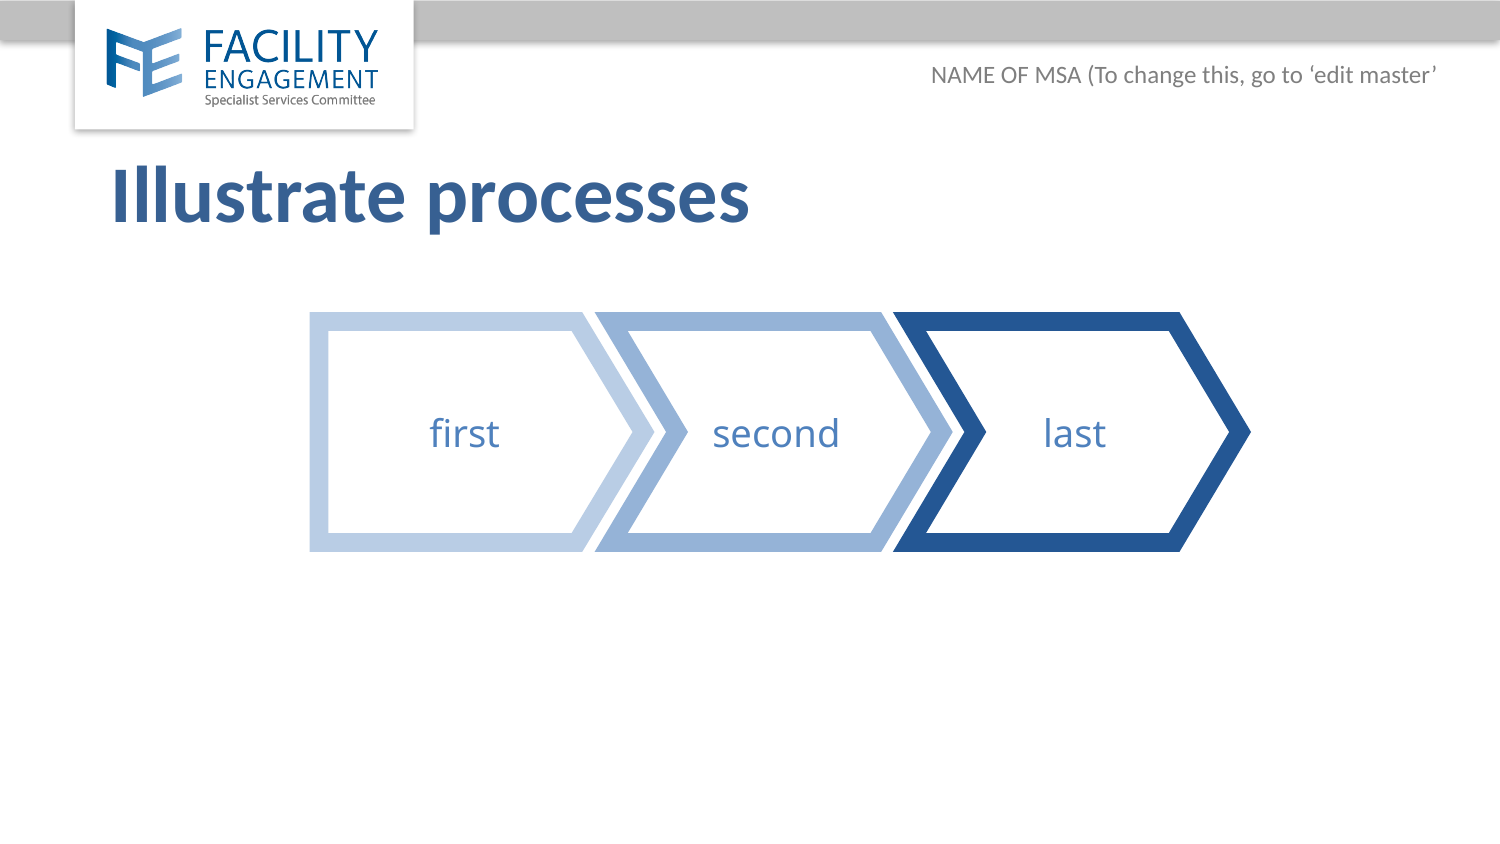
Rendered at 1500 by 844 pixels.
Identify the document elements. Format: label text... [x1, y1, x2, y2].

text_box first [319, 321, 644, 543]
picture [105, 27, 378, 108]
title Illustrate processes [96, 134, 1425, 230]
text_box second [611, 321, 942, 543]
text_box last [909, 321, 1241, 543]
